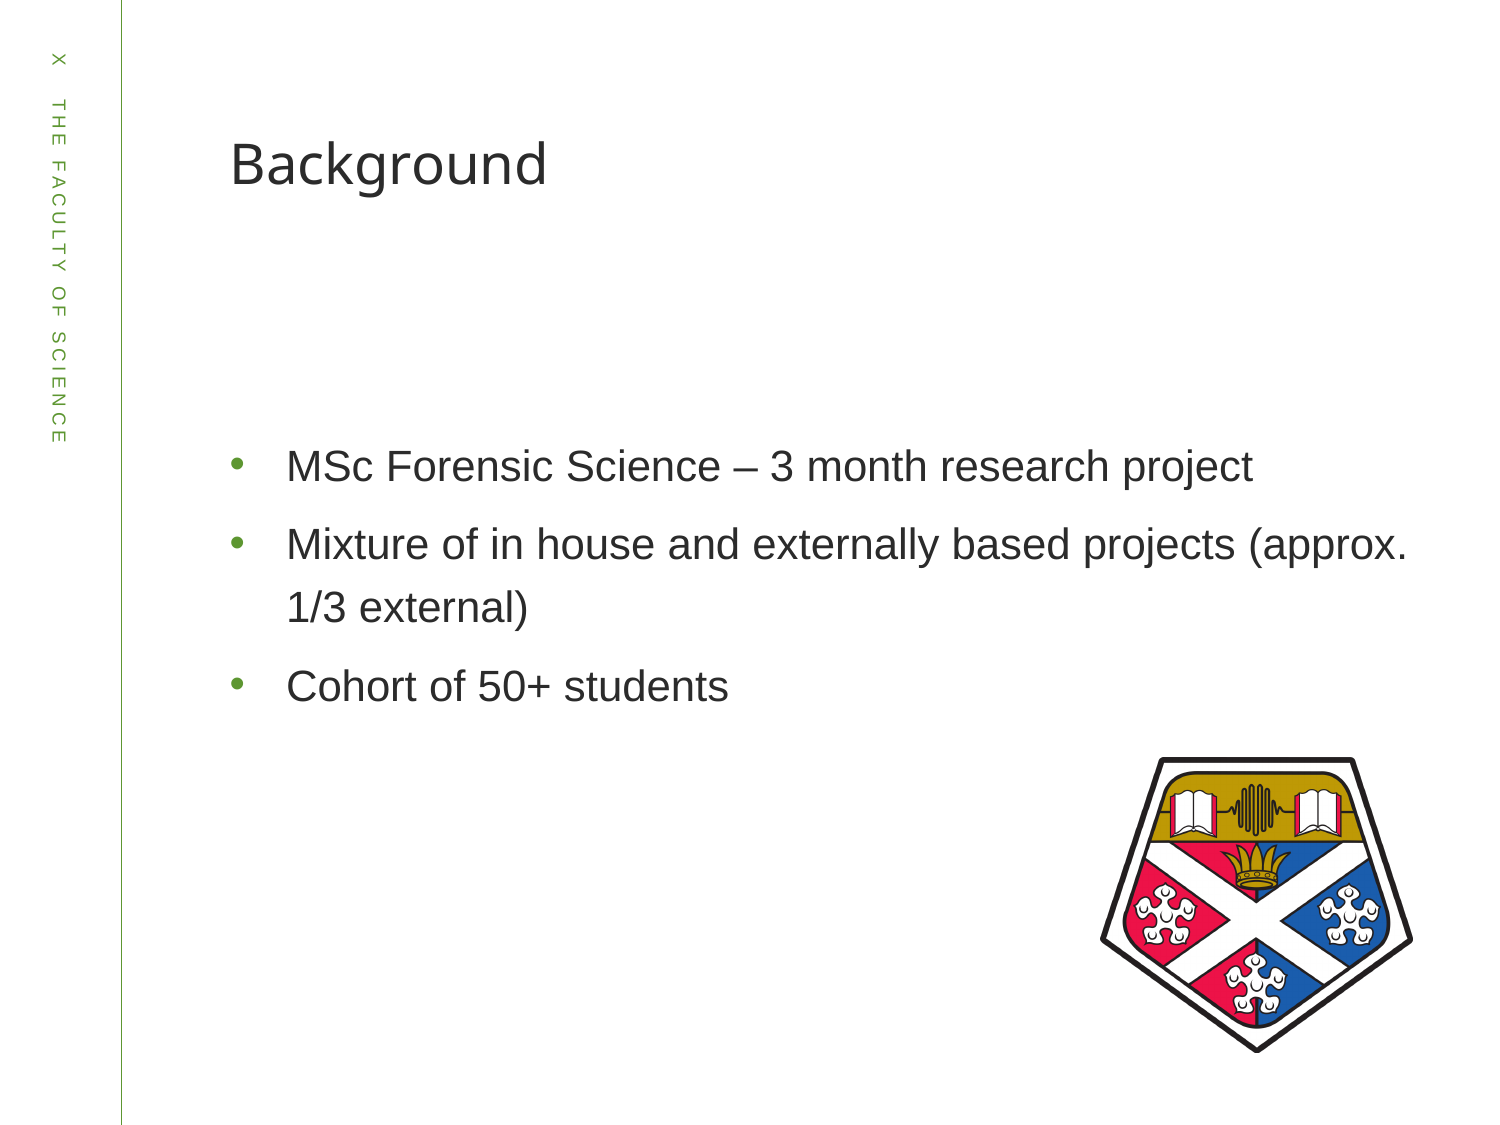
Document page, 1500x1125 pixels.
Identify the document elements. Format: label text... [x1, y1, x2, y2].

list MSc Forensic Science – 3 month research project Mixture of in house and externally based projects (approx. 1/3 external) Cohort of 50+ students [229, 272, 1430, 1053]
picture [1100, 756, 1413, 1053]
title Background [229, 110, 1430, 233]
